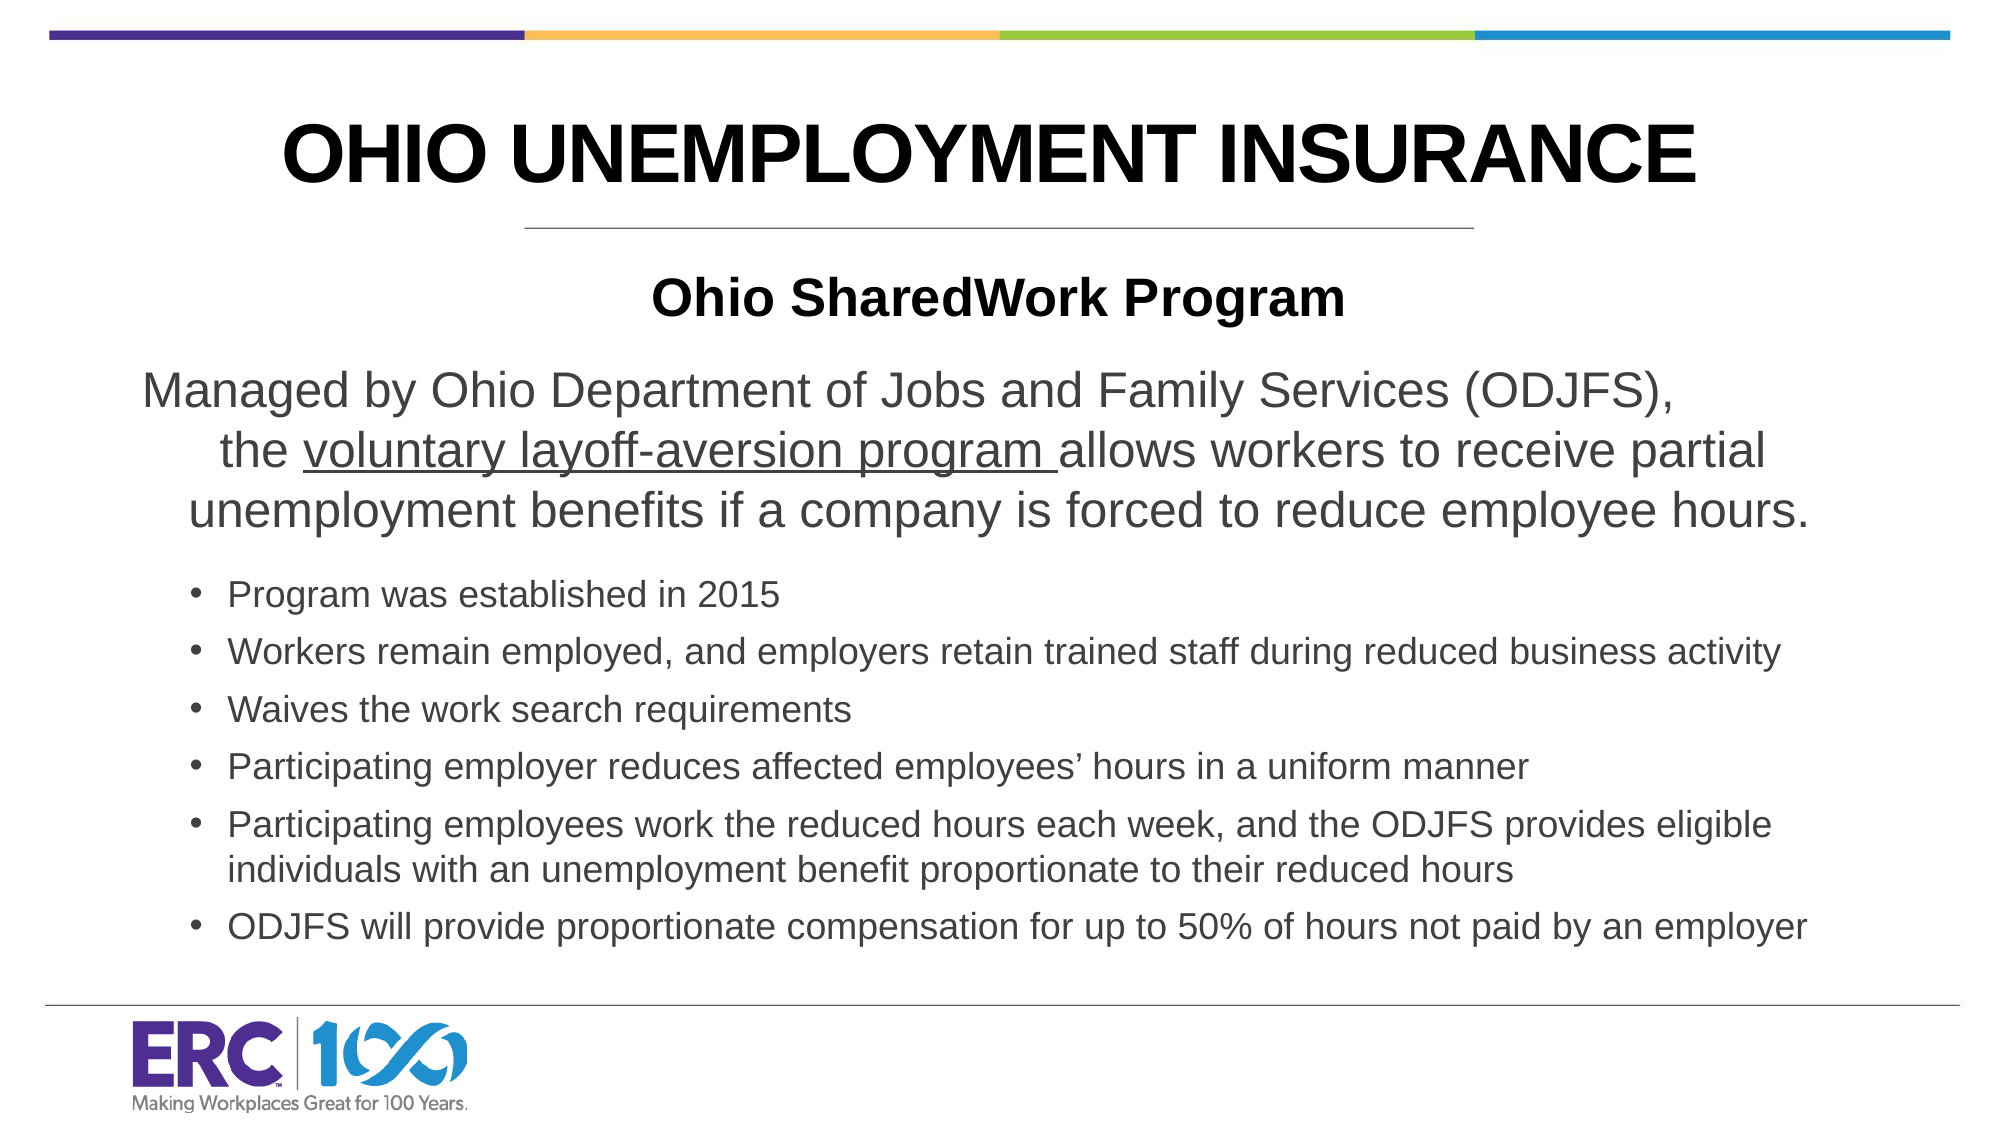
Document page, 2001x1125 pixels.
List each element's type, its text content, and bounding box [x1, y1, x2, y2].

picture [41, 199, 1967, 262]
text_box OHIO UNEMPLOYMENT INSURANCE [0, 96, 2000, 199]
picture [41, 894, 137, 1009]
text_box Program was established in 2015 Workers remain employed, and employers retain trained staff during reduced business activity Waives the work search requirements Participating employer reduces affected employees’ hours in a uniform manner Participating employees work the reduced hours each week, and the ODJFS provides eligible individuals with an unemployment benefit proportionate to their reduced hours ODJFS will provide proportionate compensation for up to 50% of hours not paid by an employer [137, 562, 1850, 1013]
list Ohio SharedWork Program Managed by Ohio Department of Jobs and Family Services (ODJFS), the voluntary layoff-aversion program allows workers to receive partial unemployment benefits if a company is forced to reduce employee hours. [0, 262, 2000, 894]
picture [1850, 894, 1967, 1009]
picture [132, 1017, 468, 1113]
picture [41, 16, 1967, 96]
